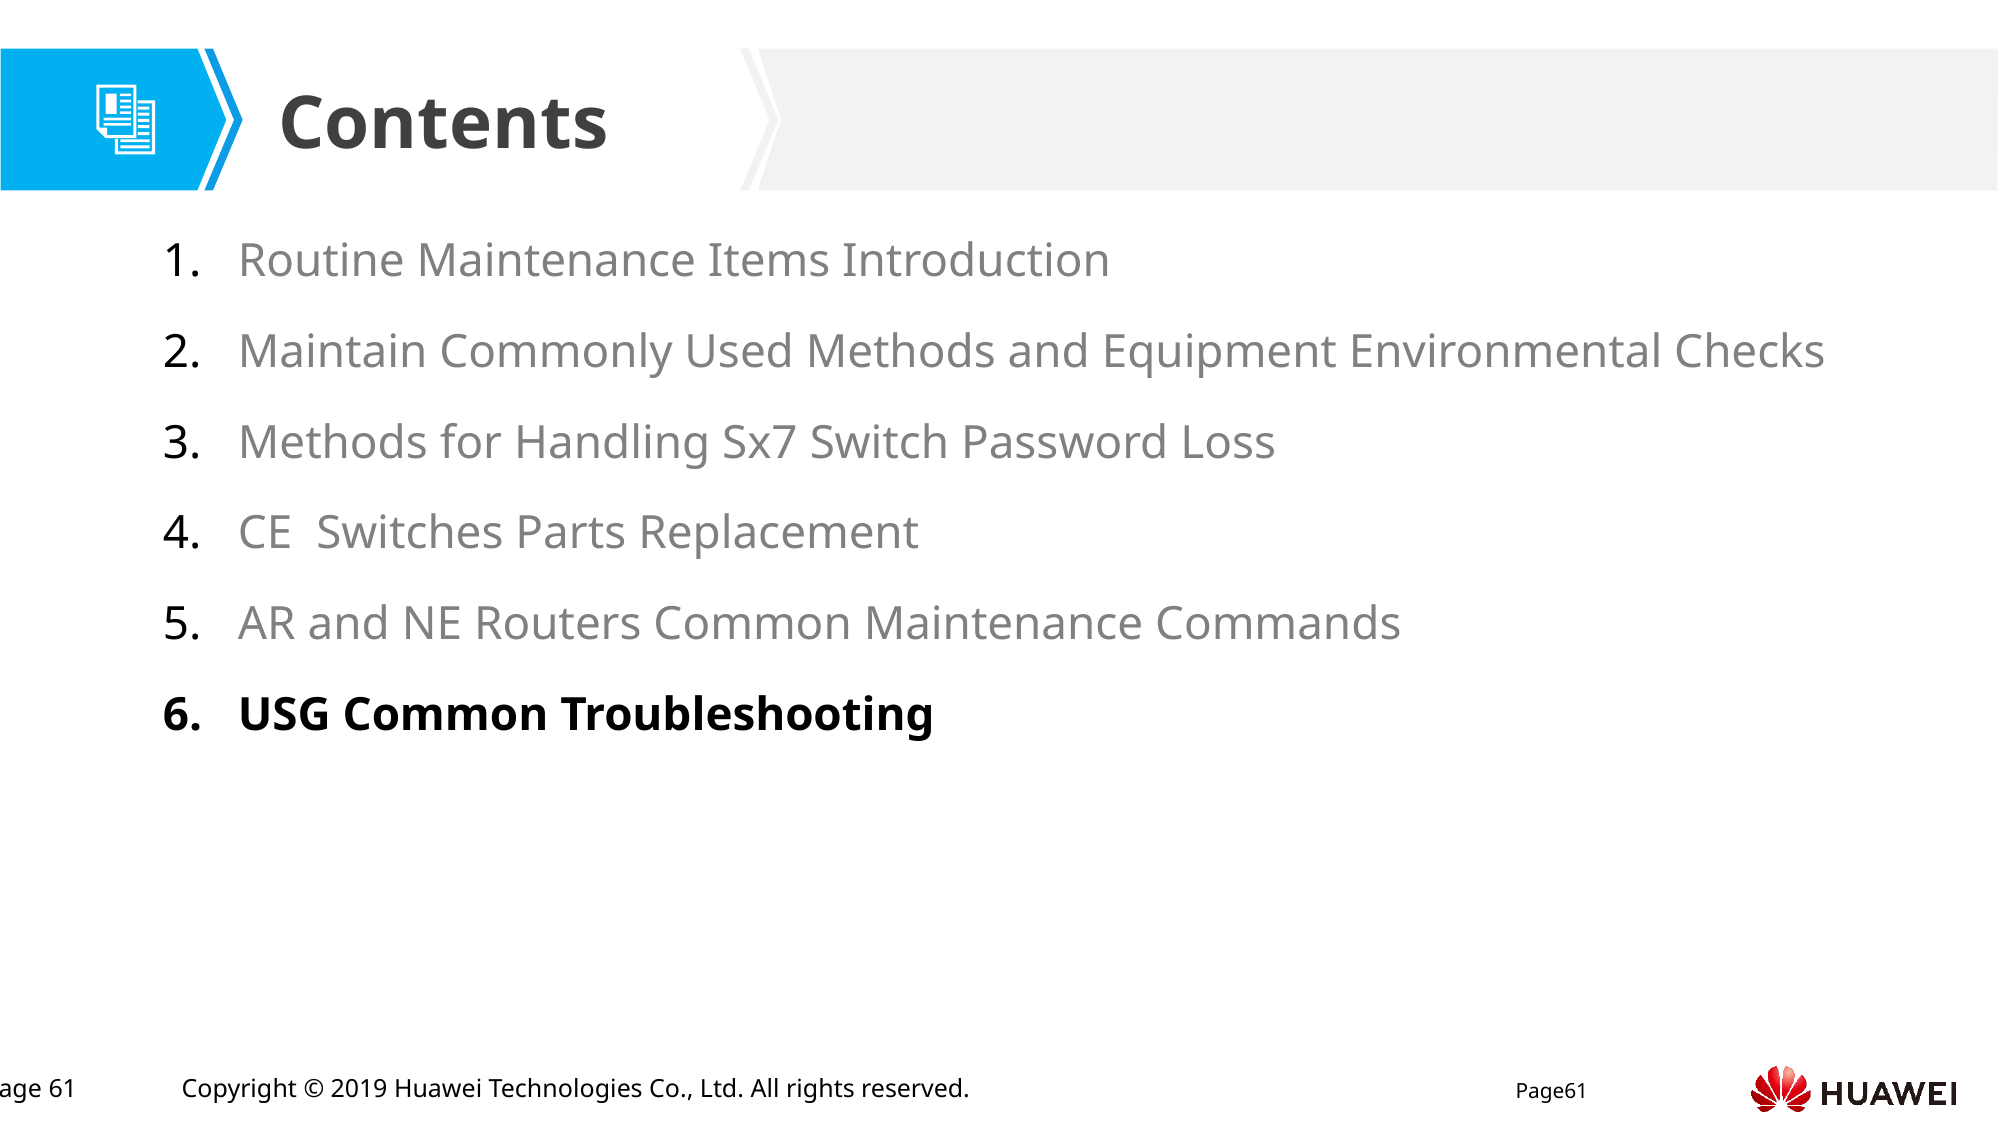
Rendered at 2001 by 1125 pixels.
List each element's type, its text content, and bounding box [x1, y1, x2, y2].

slide_number Page60 [1500, 1070, 1750, 1125]
list Routine Maintenance Items Introduction Maintain Commonly Used Methods and Equipment Environmental Checks Methods for Handling Sx7 Switch Password Loss CE Switches Parts Replacement AR and NE Routers Common Maintenance Commands USG Common Troubleshooting [149, 202, 1883, 971]
picture [1751, 1066, 1956, 1112]
